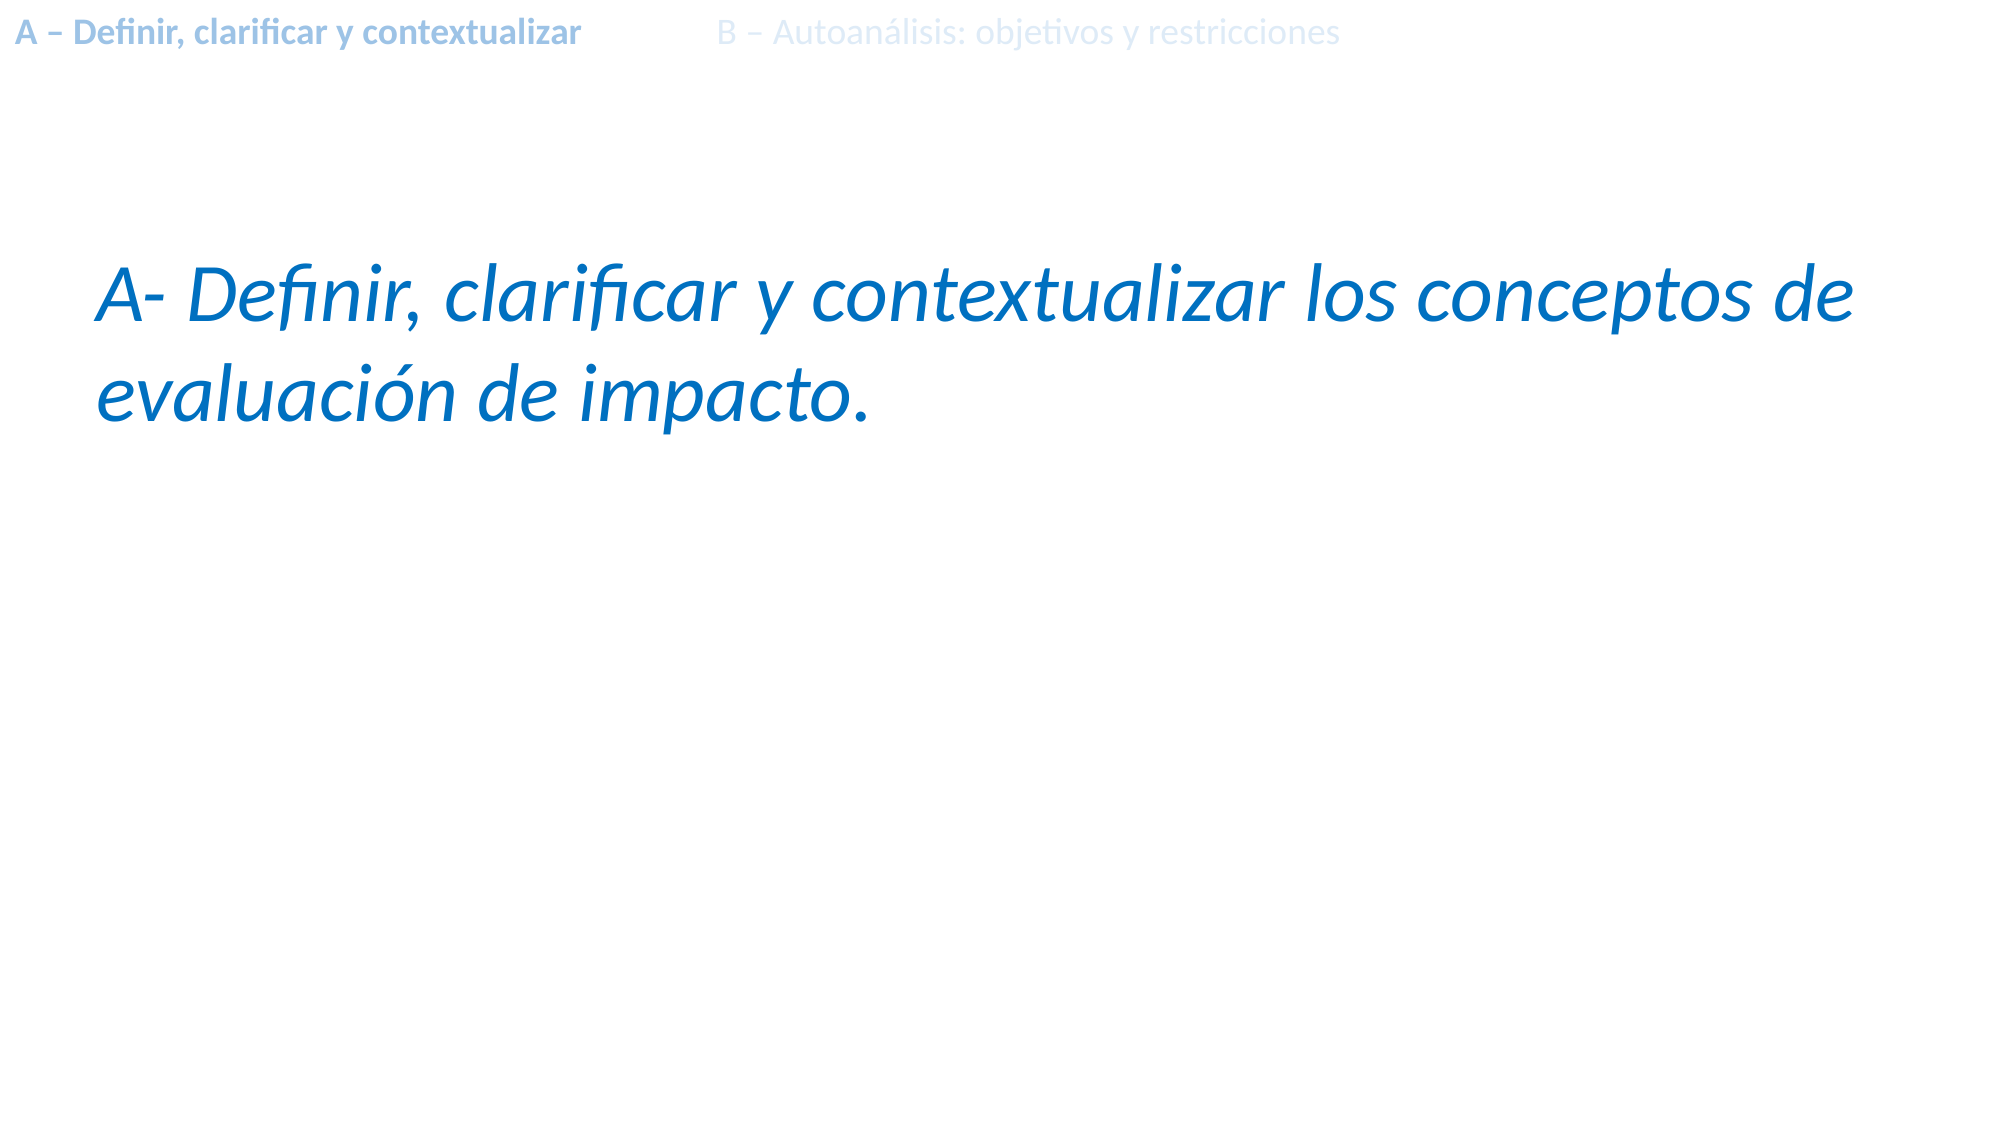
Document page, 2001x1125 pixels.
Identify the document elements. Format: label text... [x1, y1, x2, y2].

text_box A- Definir, clarificar y contextualizar los conceptos de evaluación de impacto. [81, 231, 1963, 446]
text_box A – Definir, clarificar y contextualizar B – Autoanálisis: objetivos y restricciones [0, 0, 2000, 60]
